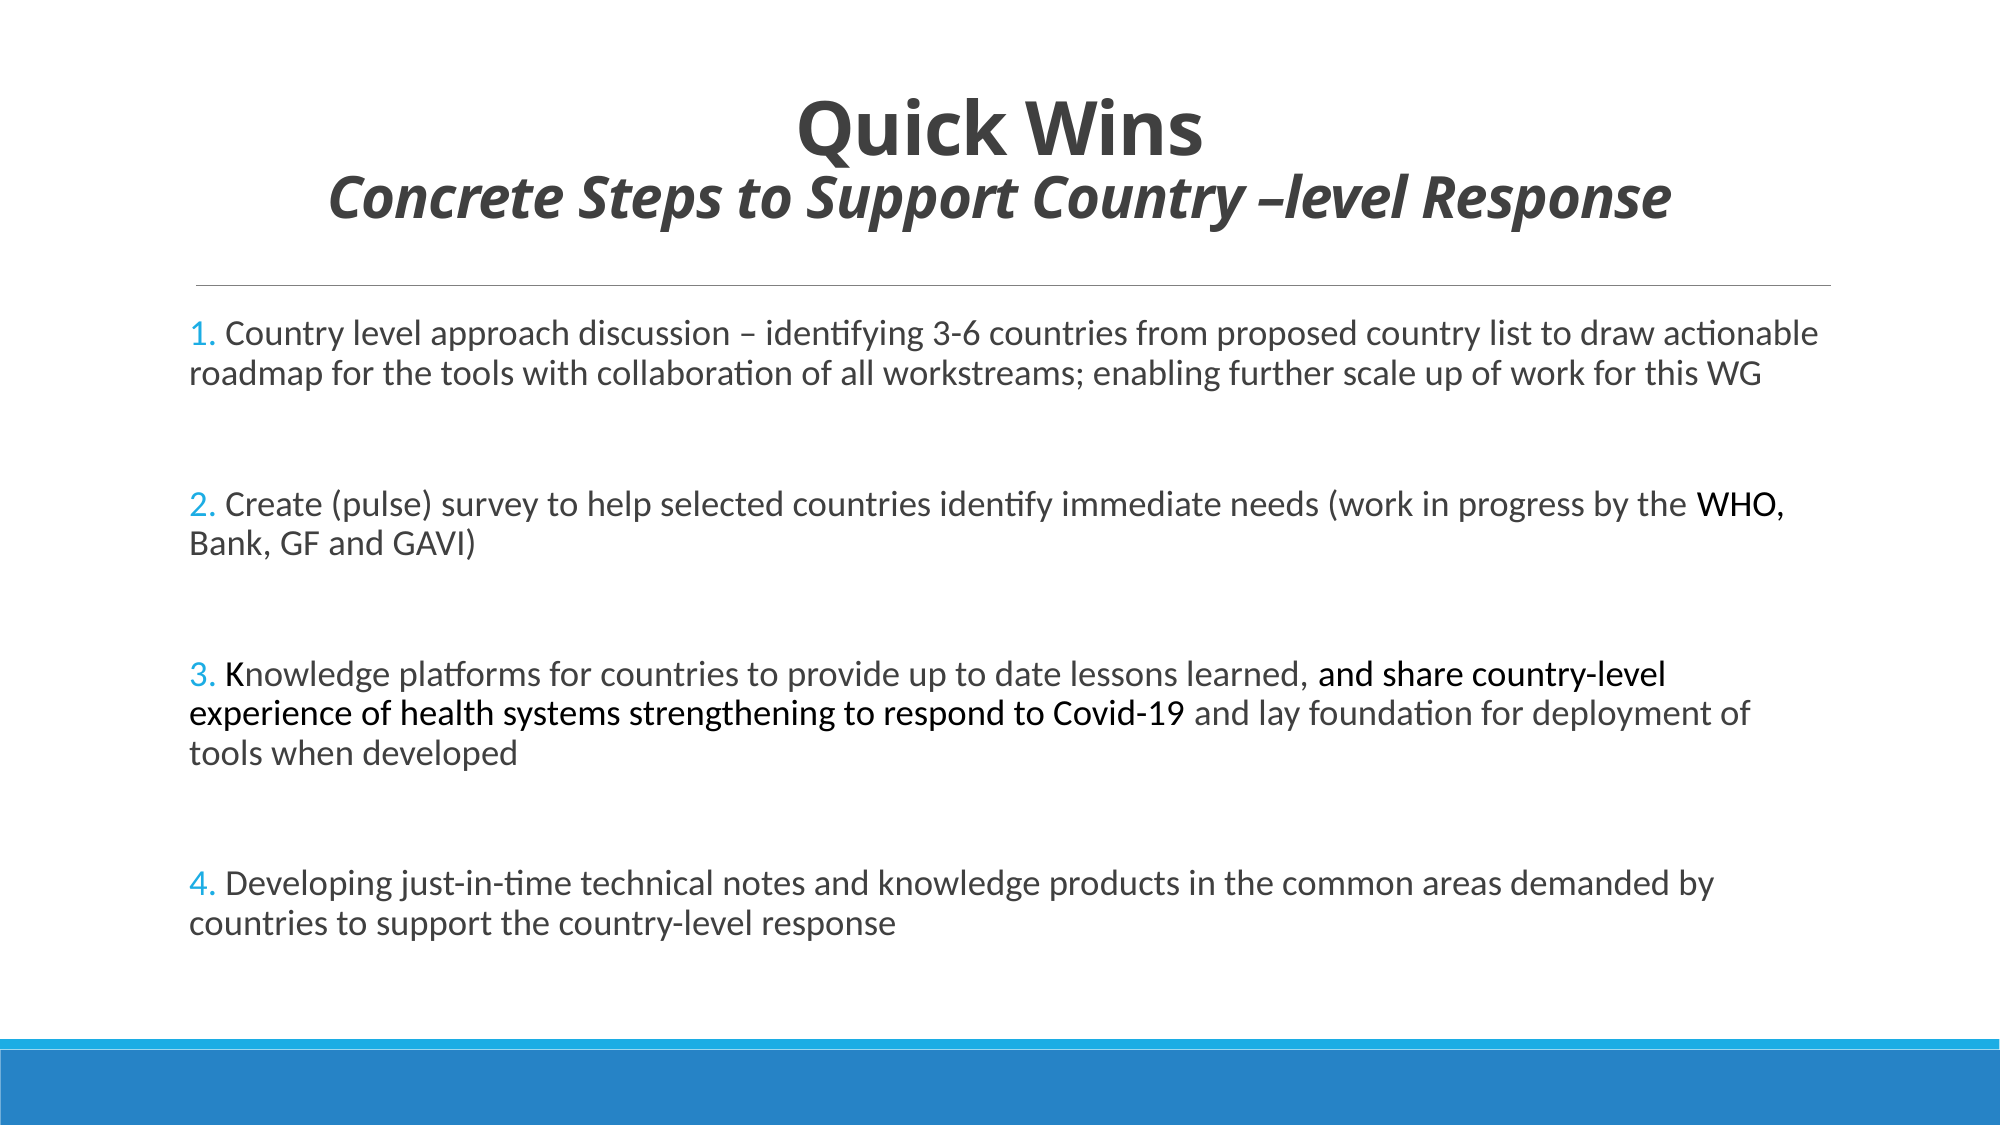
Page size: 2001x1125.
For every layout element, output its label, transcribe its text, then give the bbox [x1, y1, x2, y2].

list 1. Country level approach discussion – identifying 3-6 countries from proposed country list to draw actionable roadmap for the tools with collaboration of all workstreams; enabling further scale up of work for this WG 2. Create (pulse) survey to help selected countries identify immediate needs (work in progress by the WHO, Bank, GF and GAVI) 3. Knowledge platforms for countries to provide up to date lessons learned, and share country-level experience of health systems strengthening to respond to Covid-19 and lay foundation for deployment of tools when developed 4. Developing just-in-time technical notes and knowledge products in the common areas demanded by countries to support the country-level response [174, 306, 1825, 990]
title Quick Wins Concrete Steps to Support Country –level Response [174, 0, 1825, 238]
